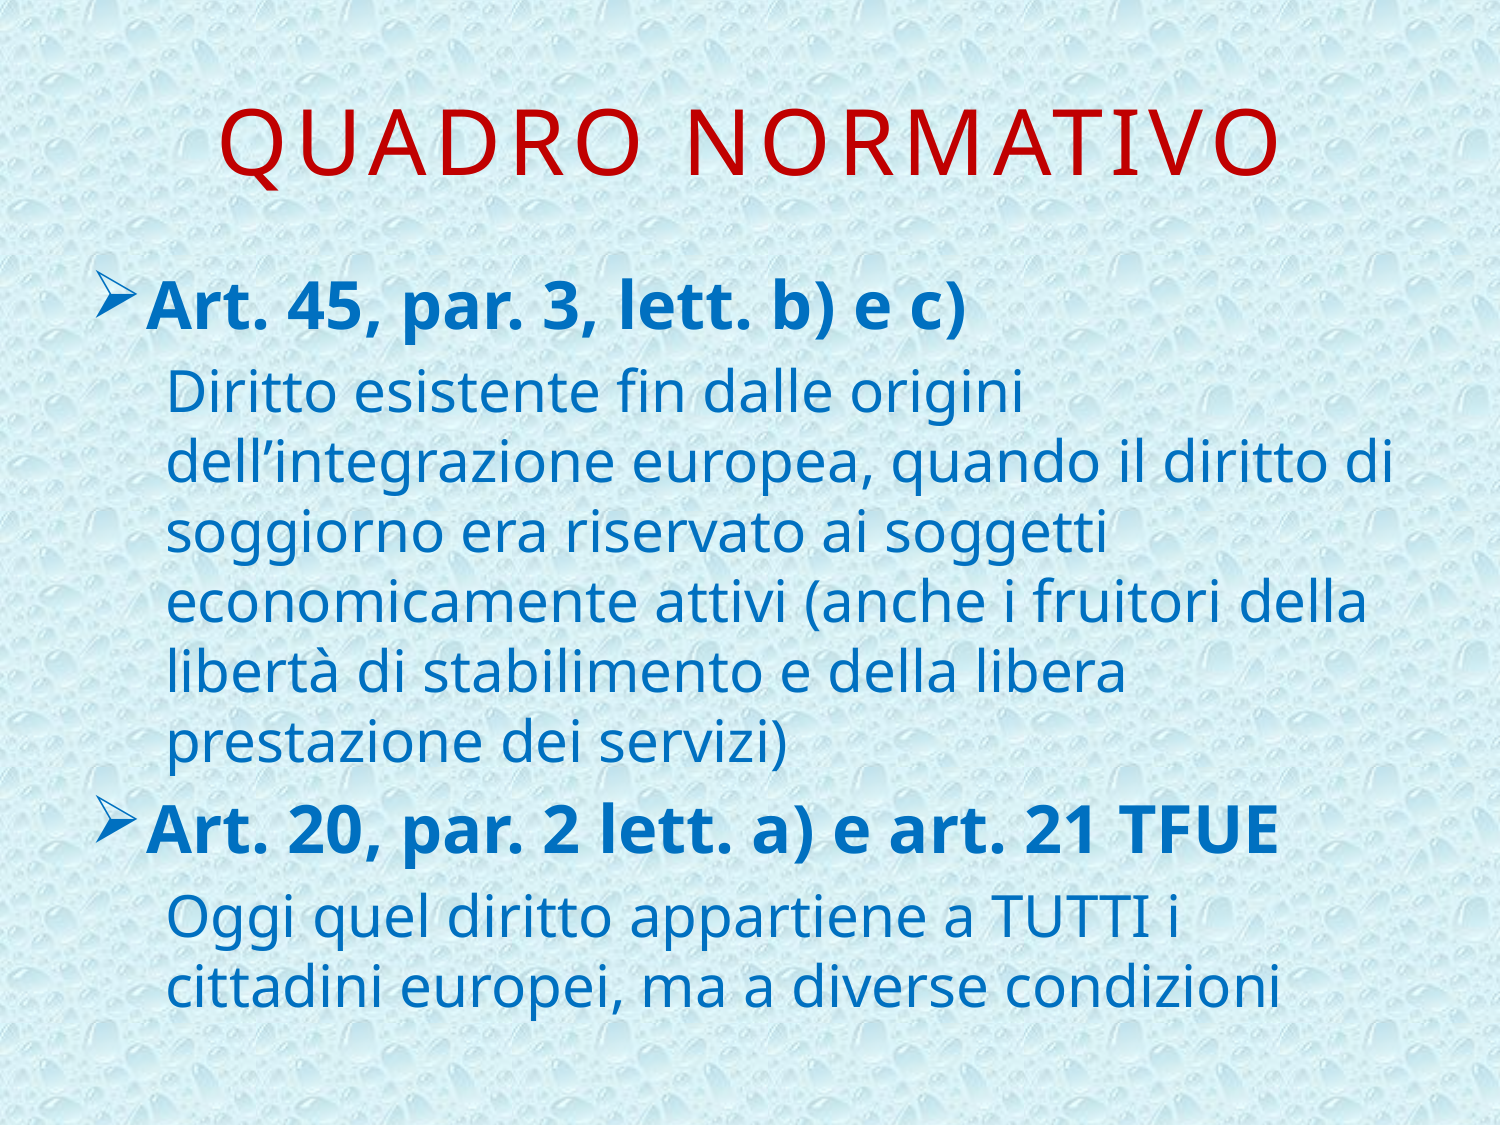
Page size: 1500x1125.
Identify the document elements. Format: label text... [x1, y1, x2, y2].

title Quadro Normativo [75, 45, 1425, 233]
list Art. 45, par. 3, lett. b) e c) Diritto esistente fin dalle origini dell’integrazione europea, quando il diritto di soggiorno era riservato ai soggetti economicamente attivi (anche i fruitori della libertà di stabilimento e della libera prestazione dei servizi) Art. 20, par. 2 lett. a) e art. 21 TFUE Oggi quel diritto appartiene a TUTTI i cittadini europei, ma a diverse condizioni [75, 255, 1425, 1071]
